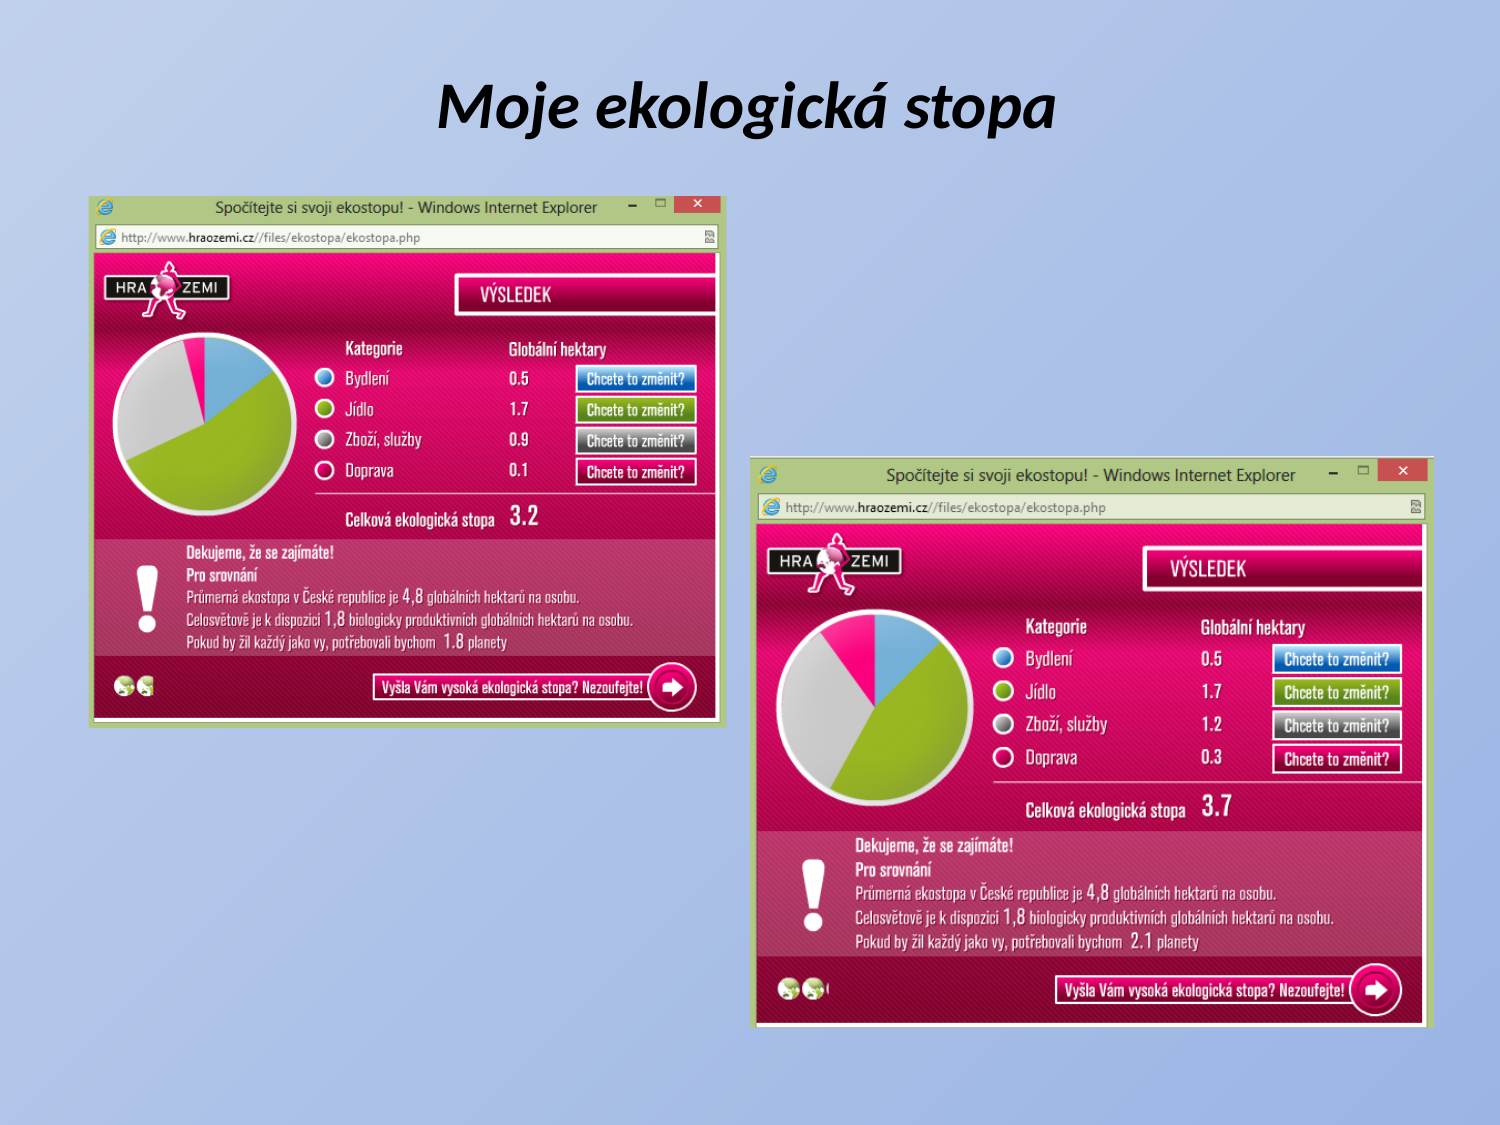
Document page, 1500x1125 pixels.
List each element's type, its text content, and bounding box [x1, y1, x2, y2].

text_box Moje ekologická stopa [422, 54, 1074, 150]
picture [88, 196, 727, 729]
picture [749, 455, 1435, 1028]
